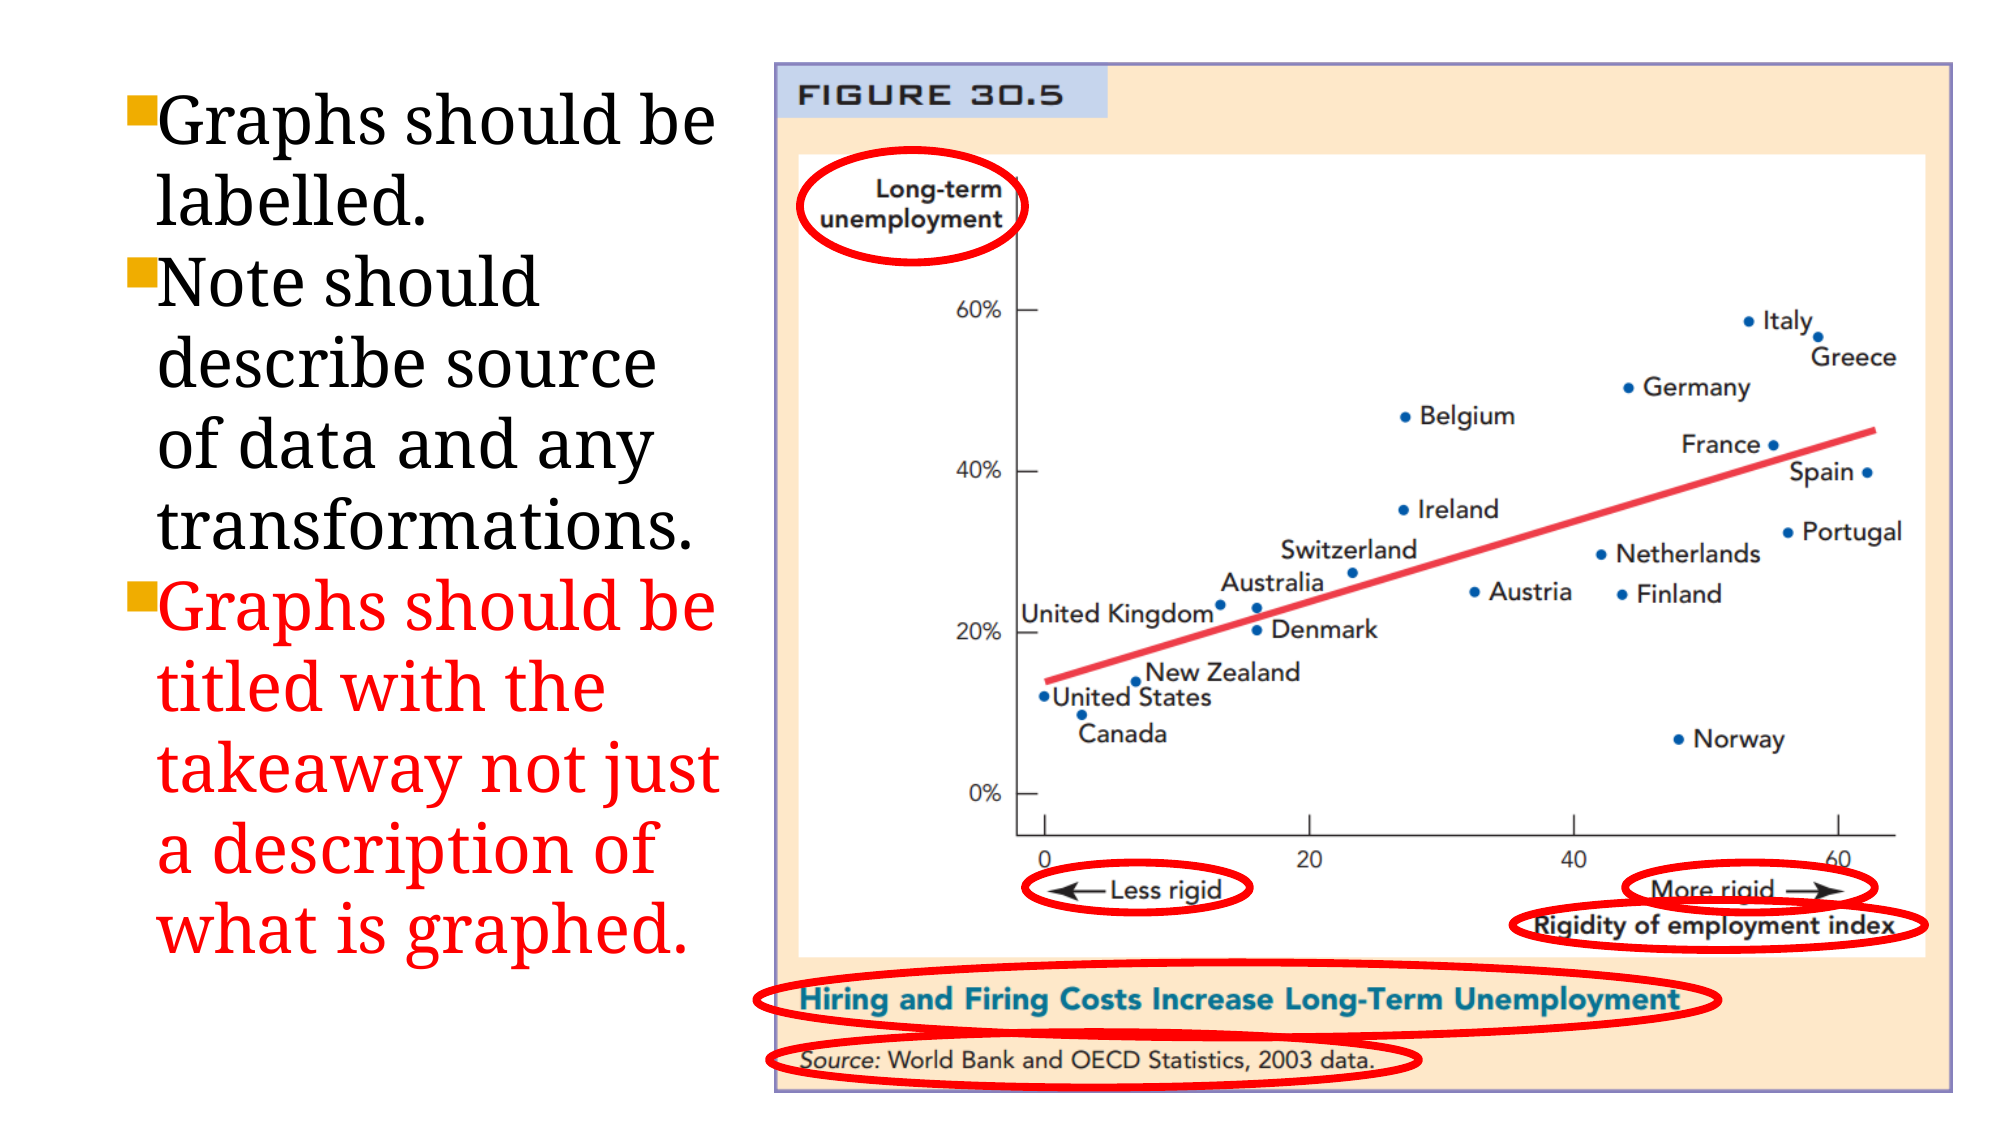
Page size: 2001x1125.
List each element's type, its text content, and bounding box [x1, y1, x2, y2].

text_box [765, 1053, 769, 1067]
picture [774, 62, 1953, 1093]
list Graphs should be labelled. Note should describe source of data and any transformations. Graphs should be titled with the takeaway not just a description of what is graphed. [99, 62, 738, 1051]
text_box [752, 987, 769, 1013]
